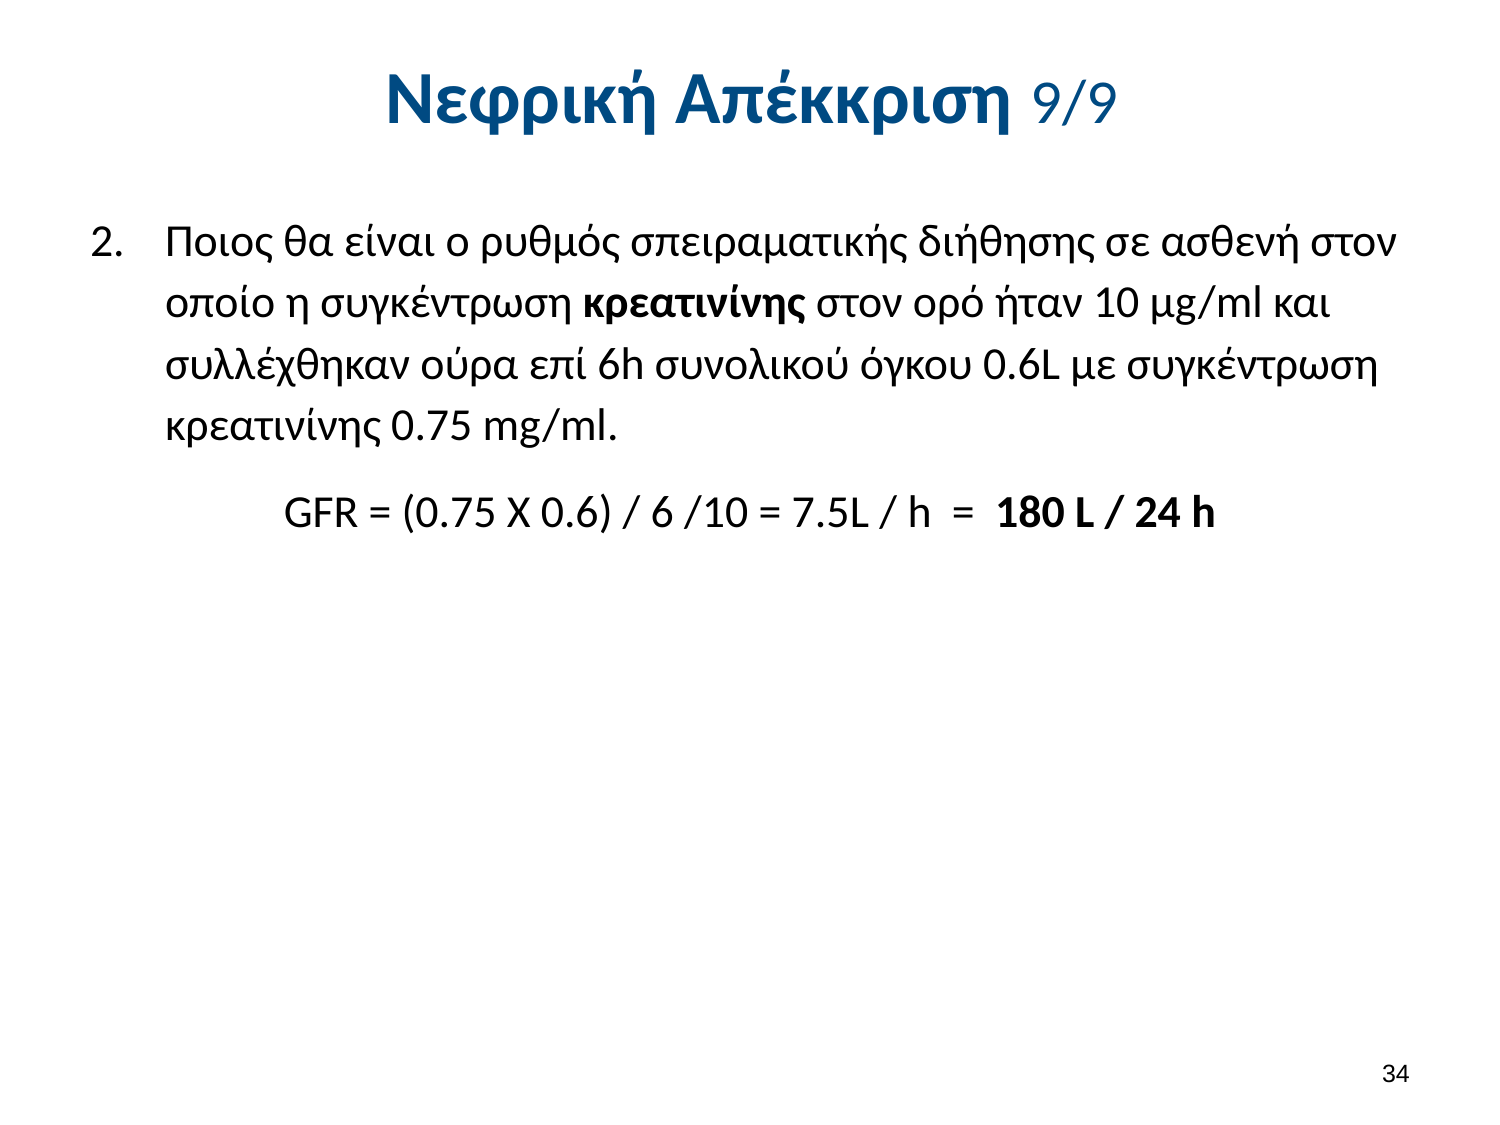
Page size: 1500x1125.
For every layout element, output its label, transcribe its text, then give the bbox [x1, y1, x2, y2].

list Ποιος θα είναι ο ρυθμός σπειραματικής διήθησης σε ασθενή στον οποίο η συγκέντρωση κρεατινίνης στον ορό ήταν 10 μg/ml και συλλέχθηκαν ούρα επί 6h συνολικού όγκου 0.6L με συγκέντρωση κρεατινίνης 0.75 mg/ml. GFR = (0.75 X 0.6) / 6 /10 = 7.5L / h = 180 L / 24 h [75, 196, 1425, 1024]
title Νεφρική Απέκκριση 9/9 [76, 19, 1427, 169]
slide_number 33 [1074, 1042, 1425, 1103]
